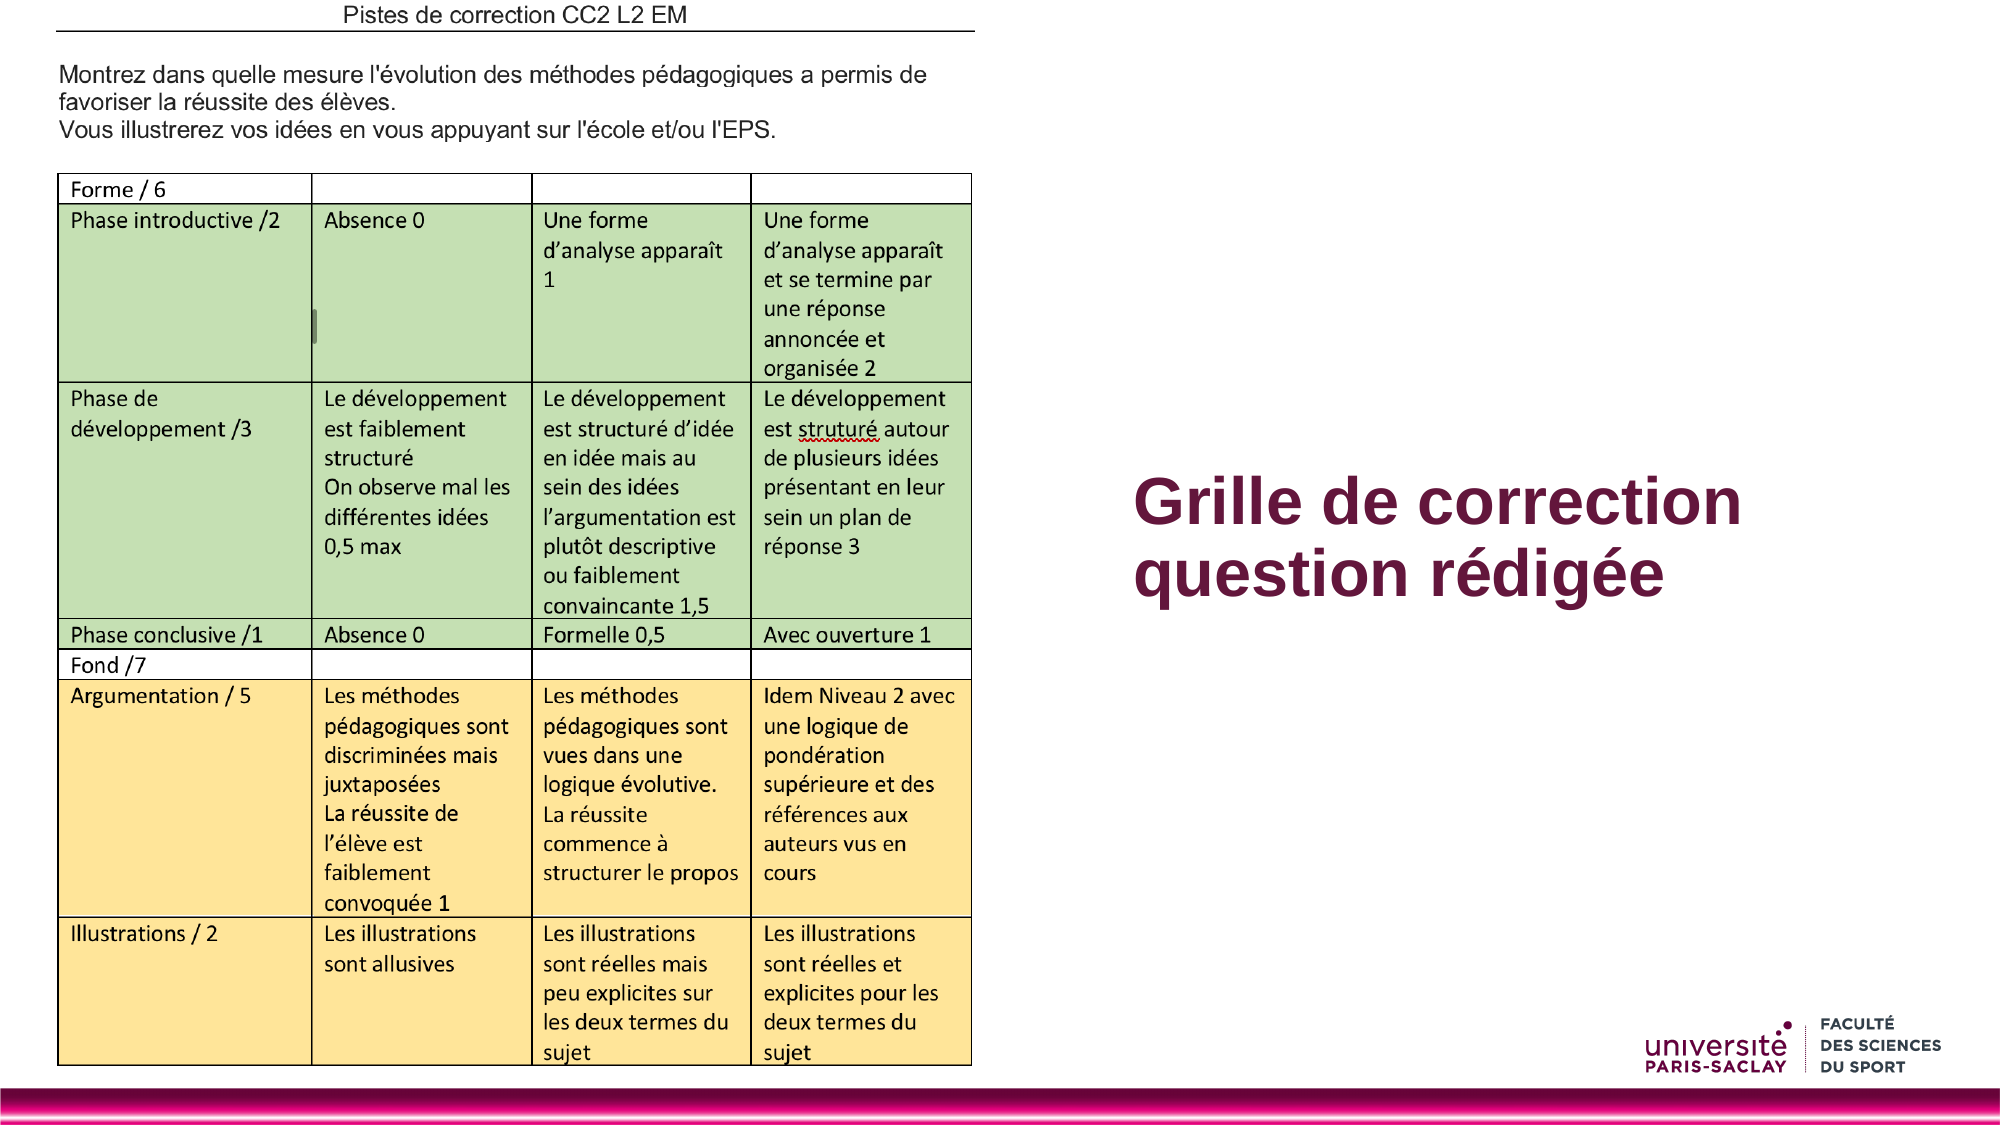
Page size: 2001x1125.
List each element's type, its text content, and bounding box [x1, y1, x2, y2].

title Grille de correction question rédigée [1118, 321, 1833, 757]
picture [1632, 1007, 1984, 1086]
picture [2, 1089, 1998, 1124]
picture [17, 0, 1000, 1080]
